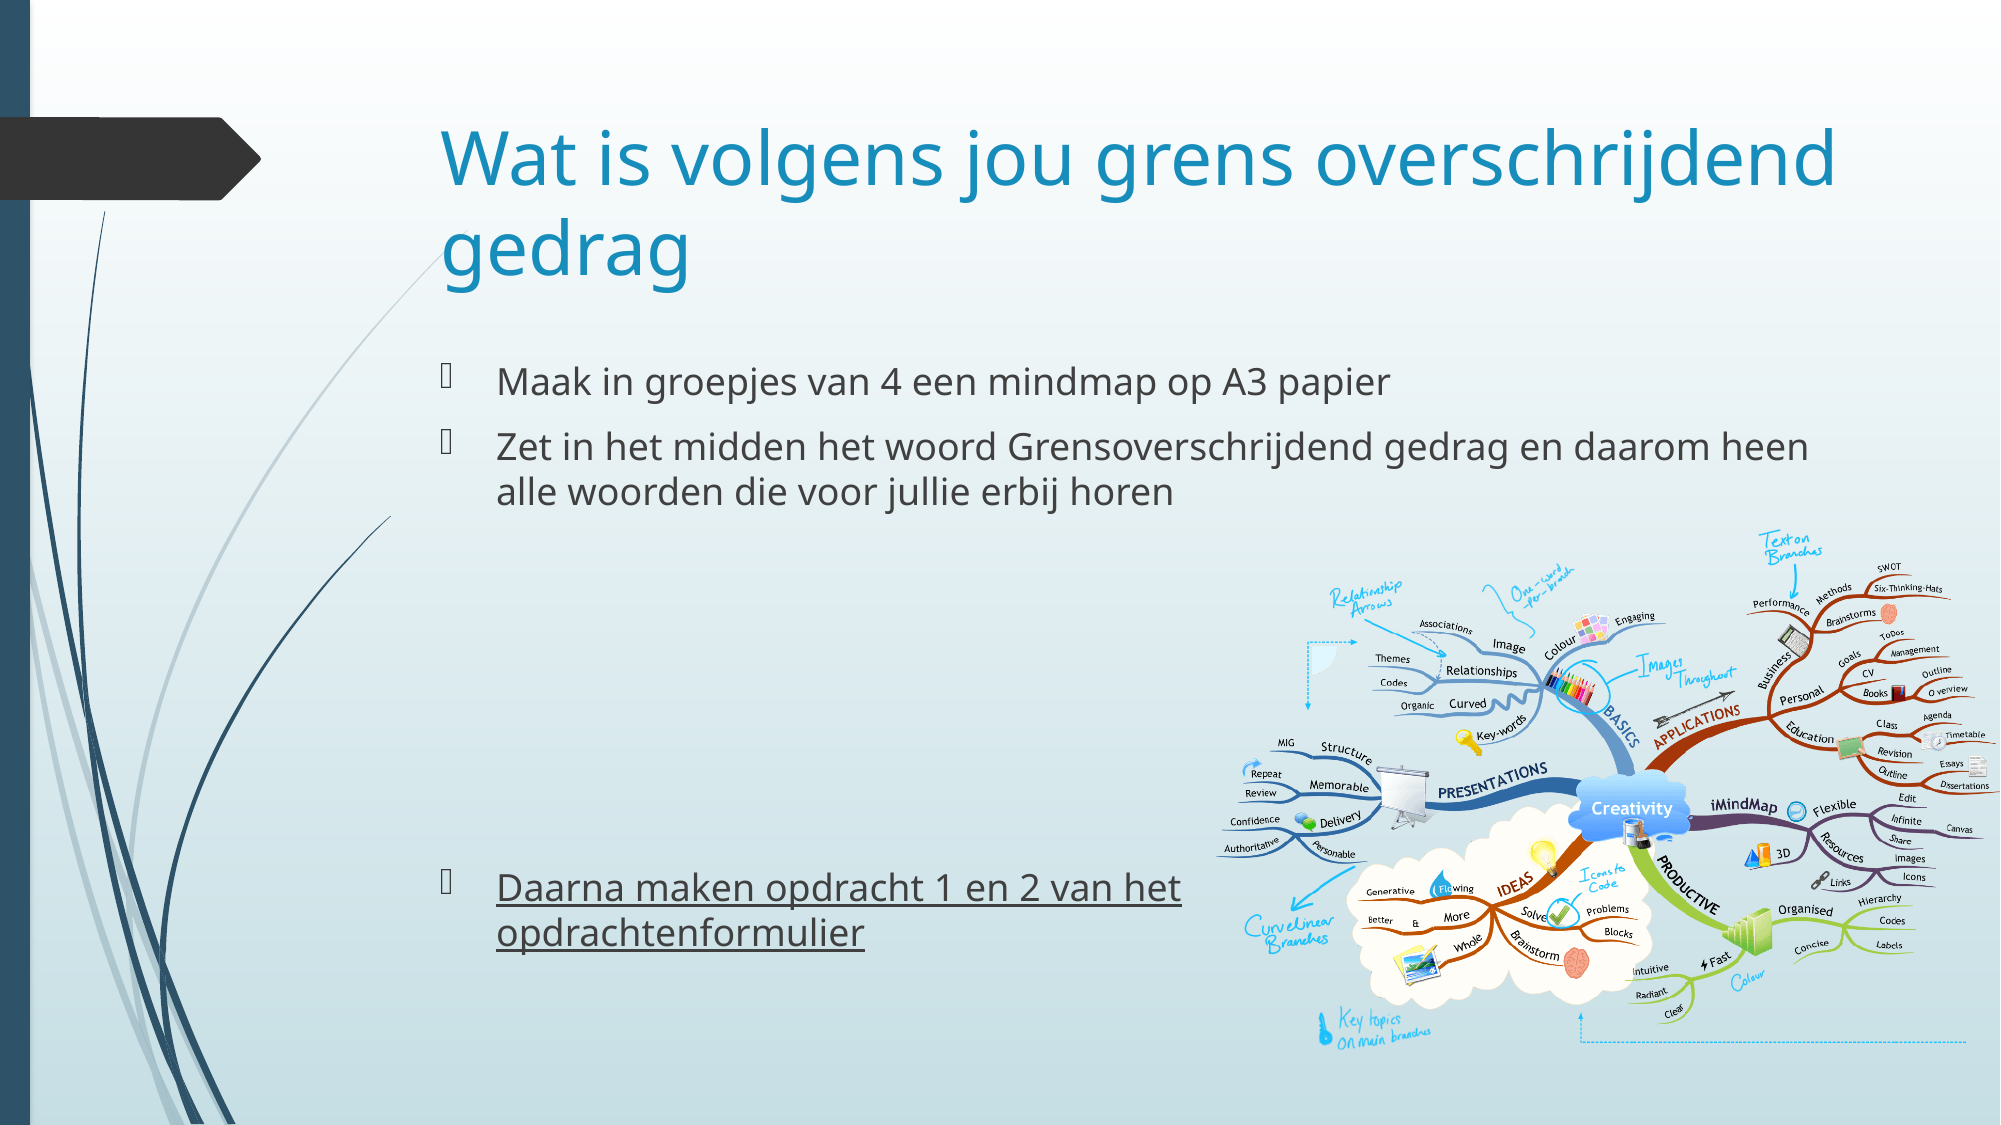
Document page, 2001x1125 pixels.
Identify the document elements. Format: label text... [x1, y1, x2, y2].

picture [1215, 529, 2000, 1051]
title Wat is volgens jou grens overschrijdend gedrag [425, 102, 1888, 313]
list Maak in groepjes van 4 een mindmap op A3 papier Zet in het midden het woord Grensoverschrijdend gedrag en daarom heen alle woorden die voor jullie erbij horen Daarna maken opdracht 1 en 2 van het opdrachtenformulier [424, 350, 1888, 970]
